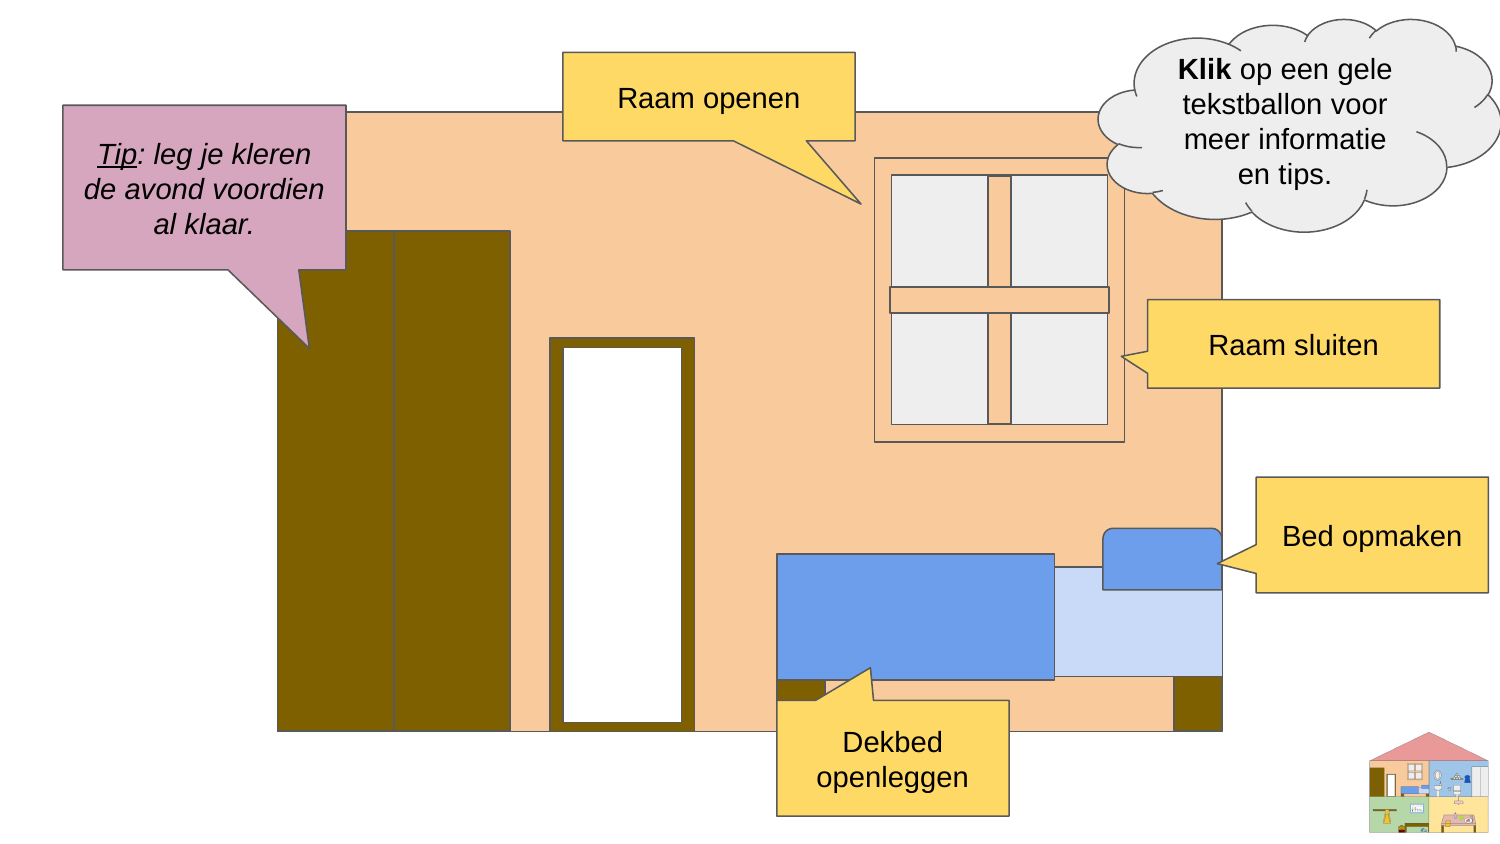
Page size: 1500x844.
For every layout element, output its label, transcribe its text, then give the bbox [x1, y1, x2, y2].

text_box [1102, 528, 1222, 590]
text_box [12, 4, 1500, 840]
text_box Dekbed openleggen [776, 667, 1010, 817]
text_box Raam sluiten [1121, 299, 1440, 389]
text_box Bed opmaken [1217, 477, 1489, 593]
text_box Raam openen [562, 52, 862, 205]
text_box Klik op een gele tekstballon voor meer informatie en tips. [1098, 19, 1500, 233]
text_box [864, 150, 1148, 443]
text_box [776, 554, 1055, 680]
picture [1369, 731, 1489, 833]
